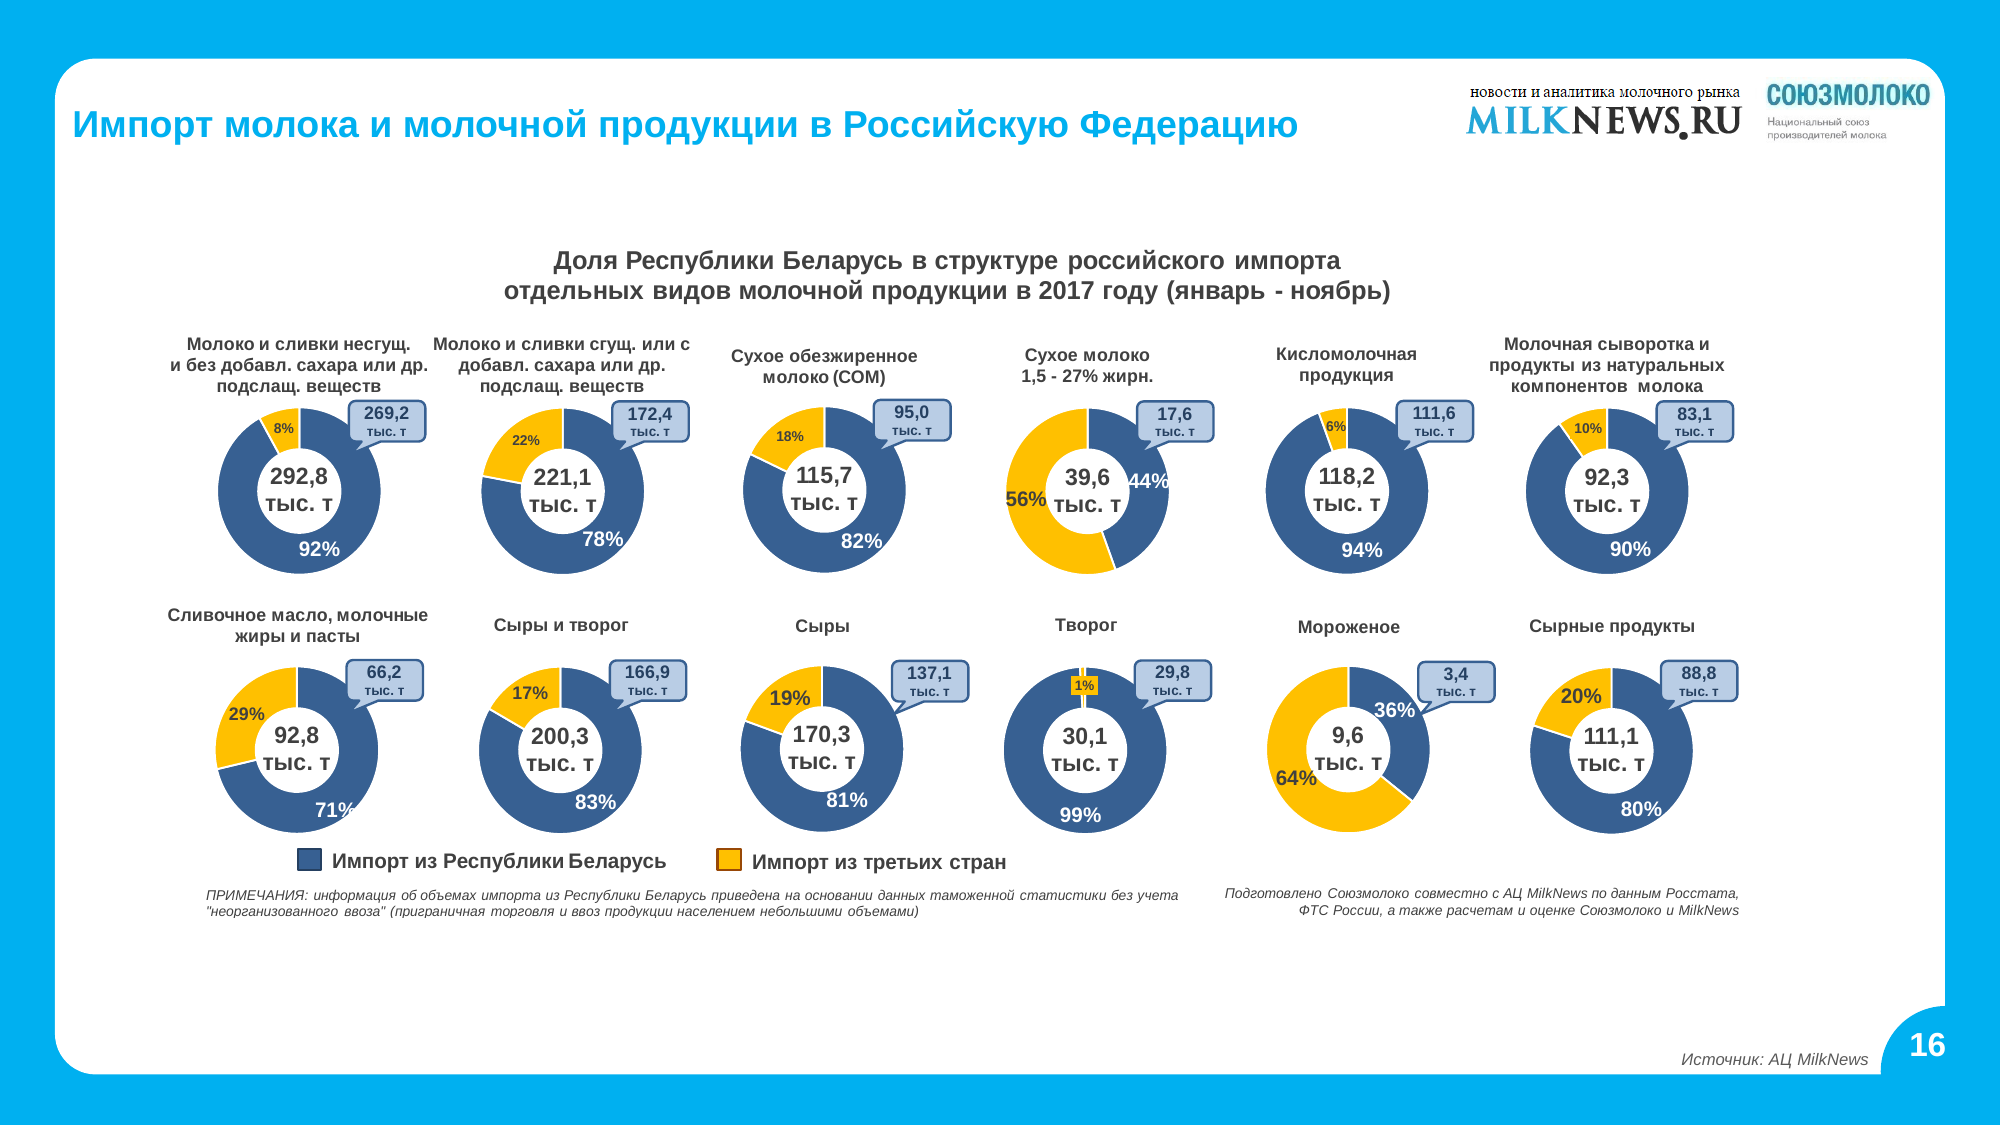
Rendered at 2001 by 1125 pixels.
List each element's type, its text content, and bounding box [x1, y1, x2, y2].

text_box 16 [1894, 1015, 1976, 1071]
picture [139, 248, 1787, 918]
text_box [1882, 1004, 2000, 1125]
picture [1755, 77, 1935, 146]
picture [1461, 81, 1746, 142]
text_box Импорт молока и молочной продукции в Российскую Федерацию [57, 61, 1436, 183]
text_box Источник: АЦ MilkNews [786, 1041, 1884, 1089]
